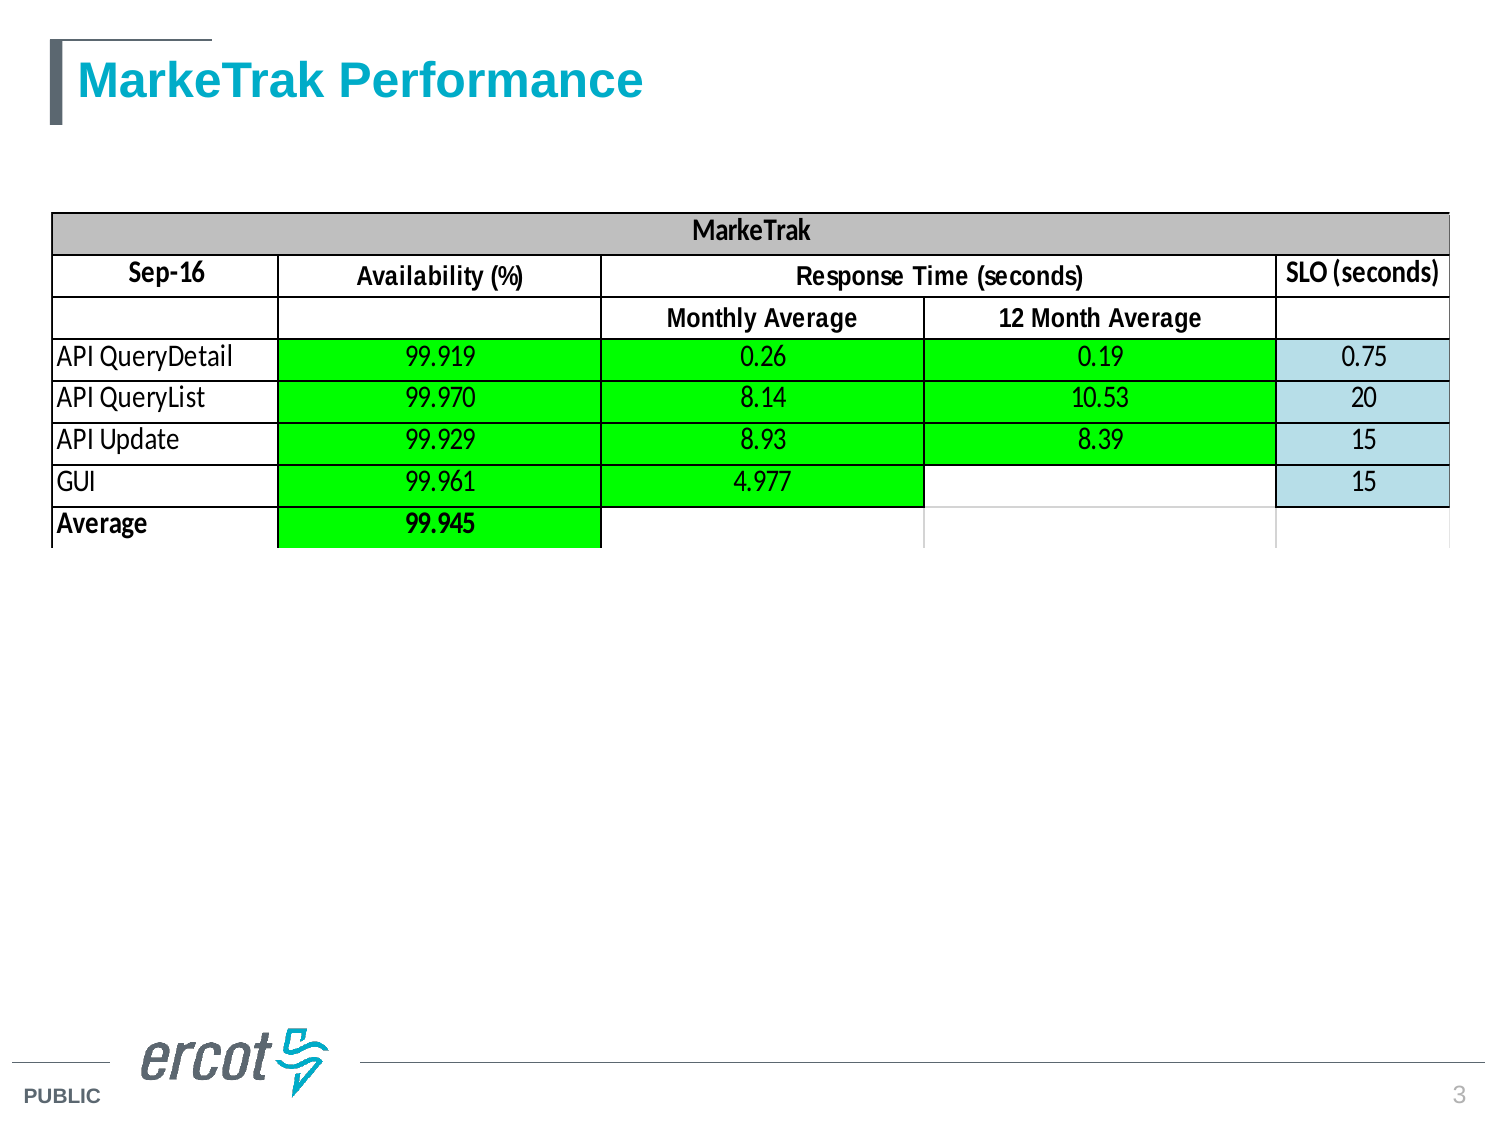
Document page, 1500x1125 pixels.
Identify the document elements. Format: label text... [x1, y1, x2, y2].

slide_number 3 [1437, 1076, 1475, 1112]
picture [137, 1024, 332, 1100]
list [50, 212, 1452, 551]
title MarkeTrak Performance [62, 39, 1450, 138]
